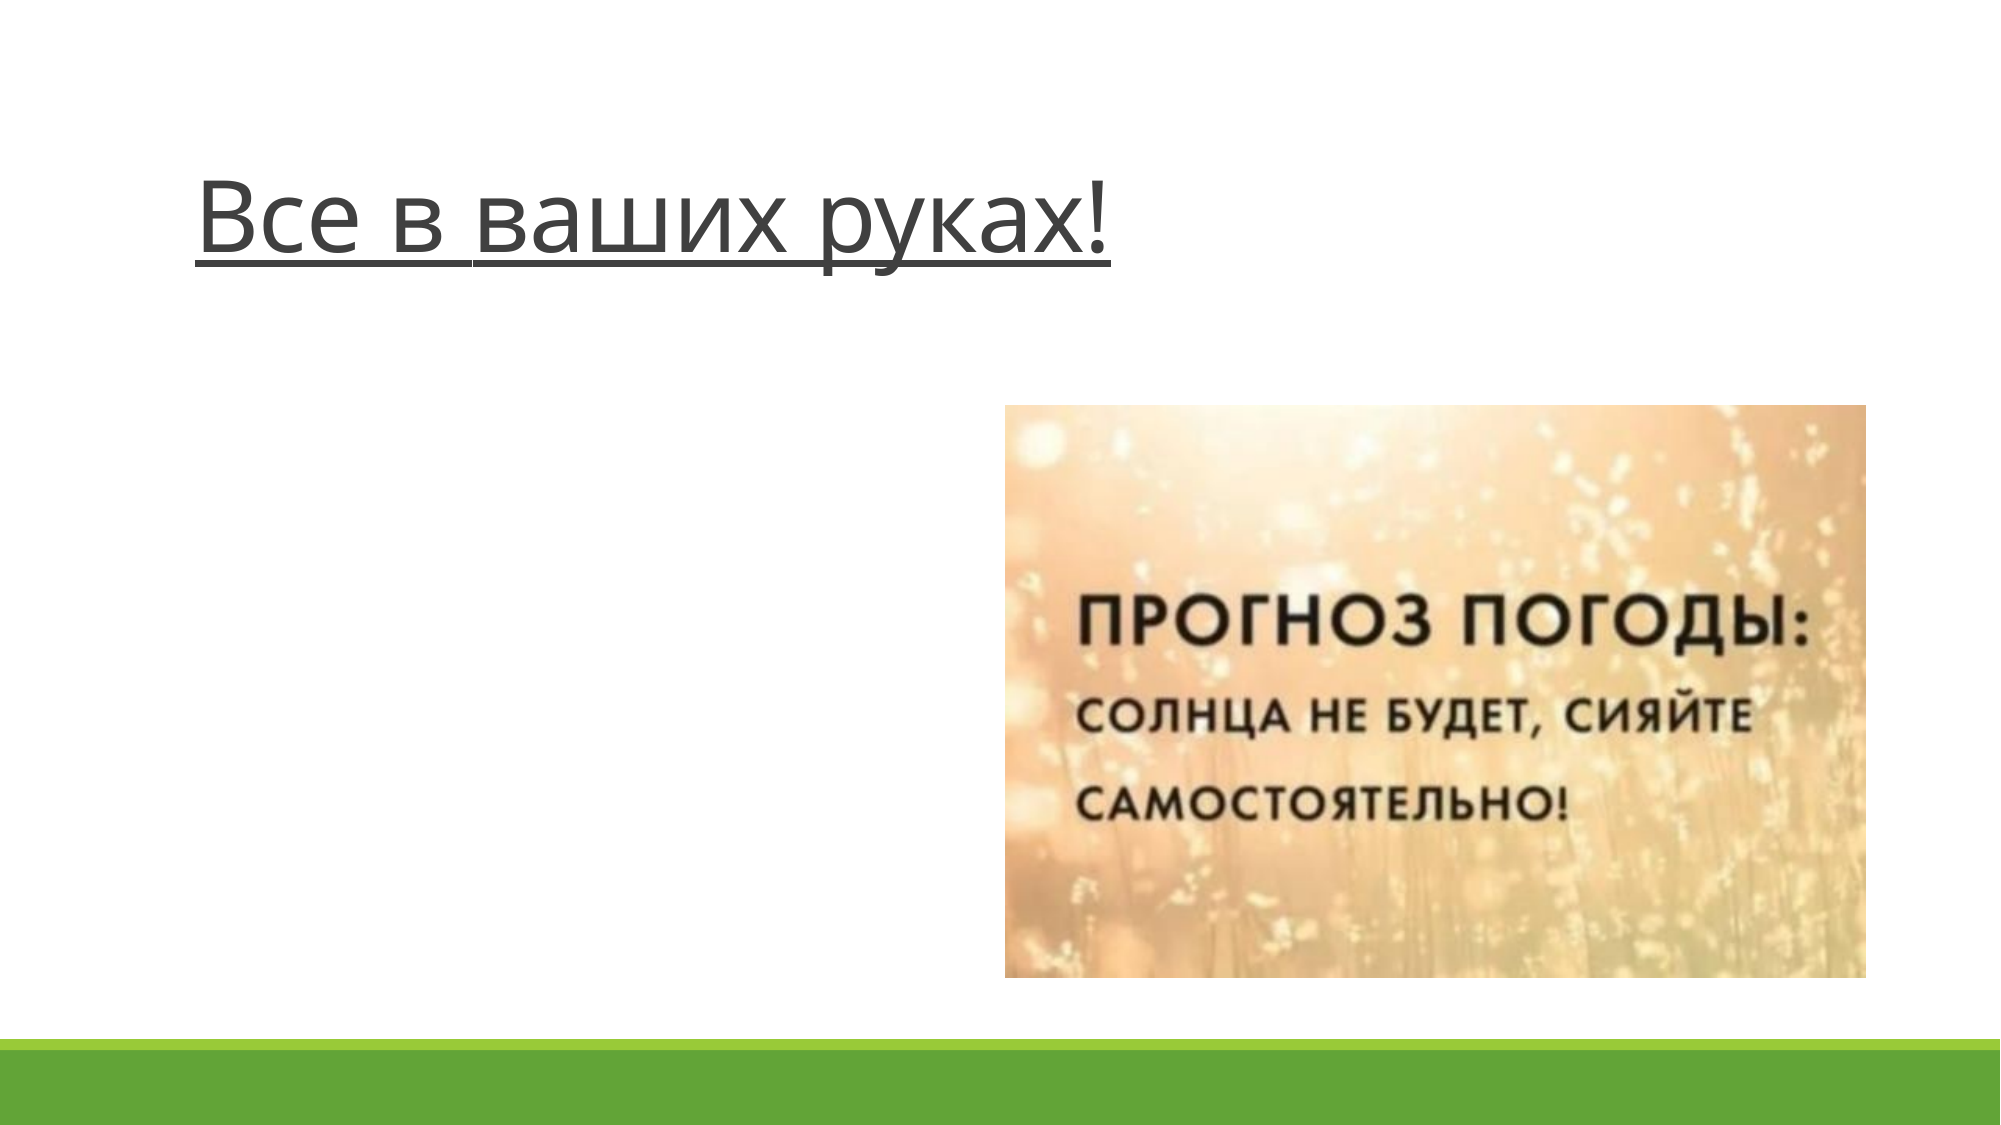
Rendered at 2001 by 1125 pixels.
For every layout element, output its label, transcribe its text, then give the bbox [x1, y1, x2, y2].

title Все в ваших руках! [167, 47, 1833, 392]
picture [1004, 405, 1867, 979]
